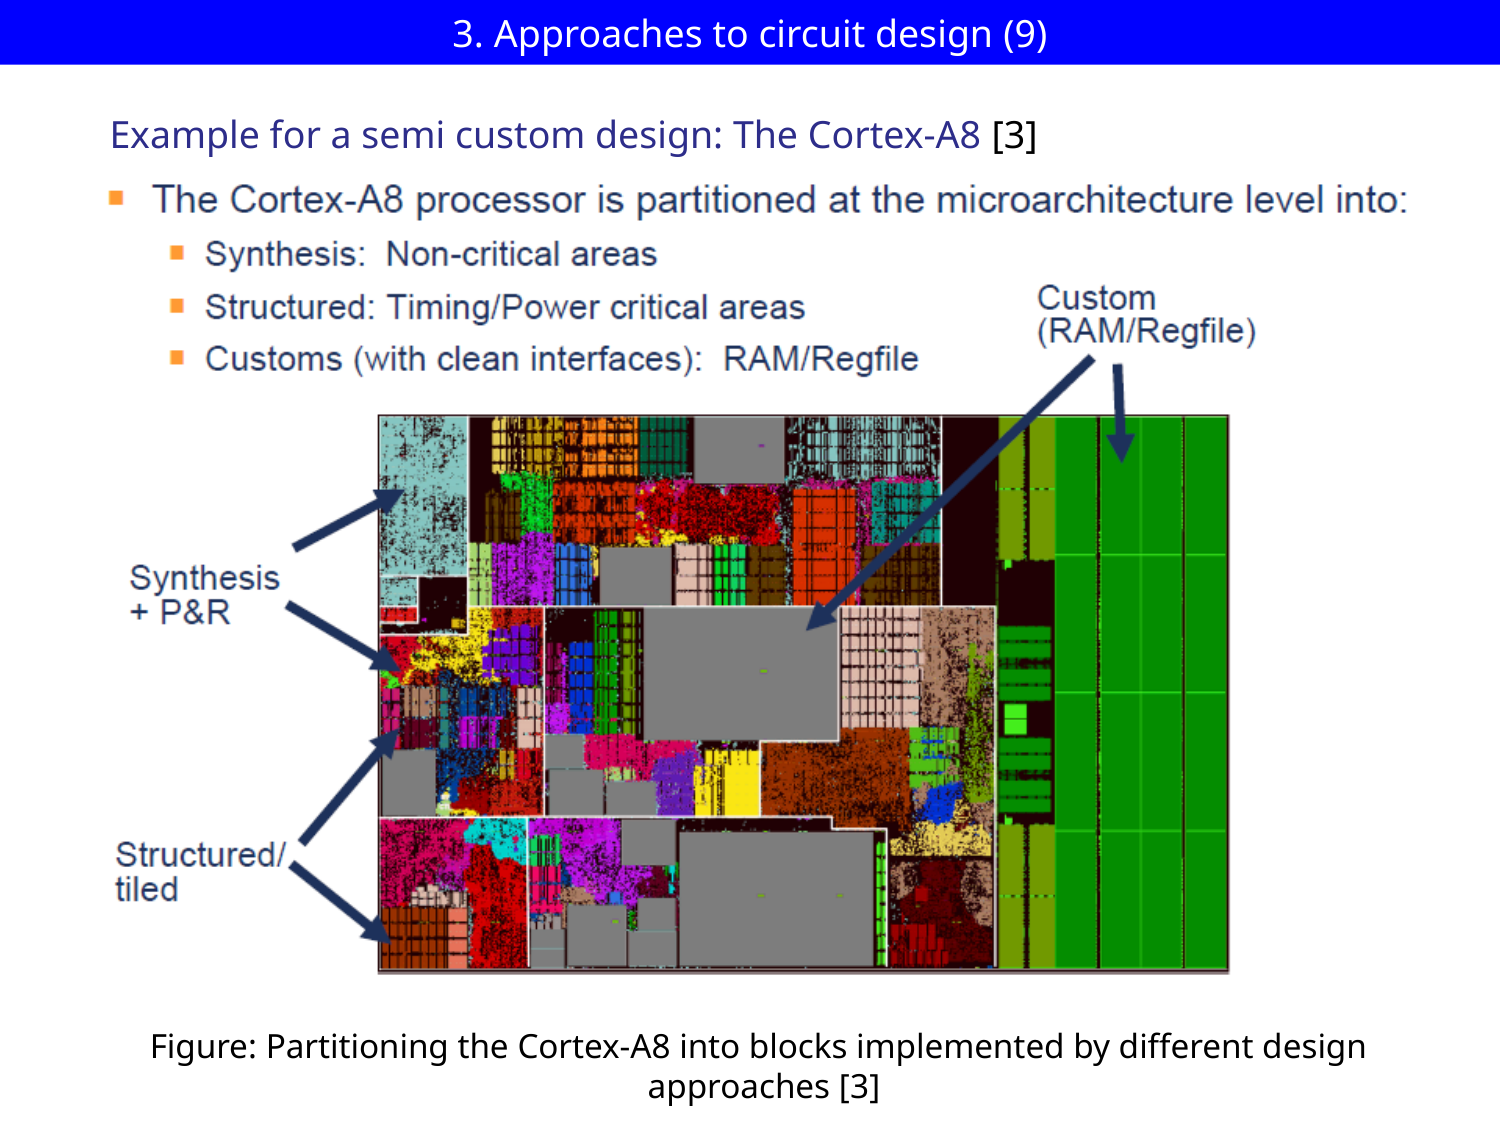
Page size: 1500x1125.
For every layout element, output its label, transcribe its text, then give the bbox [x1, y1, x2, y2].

title 3. Approaches to circuit design (9) [0, 0, 1500, 65]
text_box Figure: Partitioning the Cortex-A8 into blocks implemented by different design approaches [3] [135, 1018, 1385, 1113]
picture [70, 178, 1421, 1000]
text_box Example for a semi custom design: The Cortex-A8 [3] [94, 103, 1053, 164]
